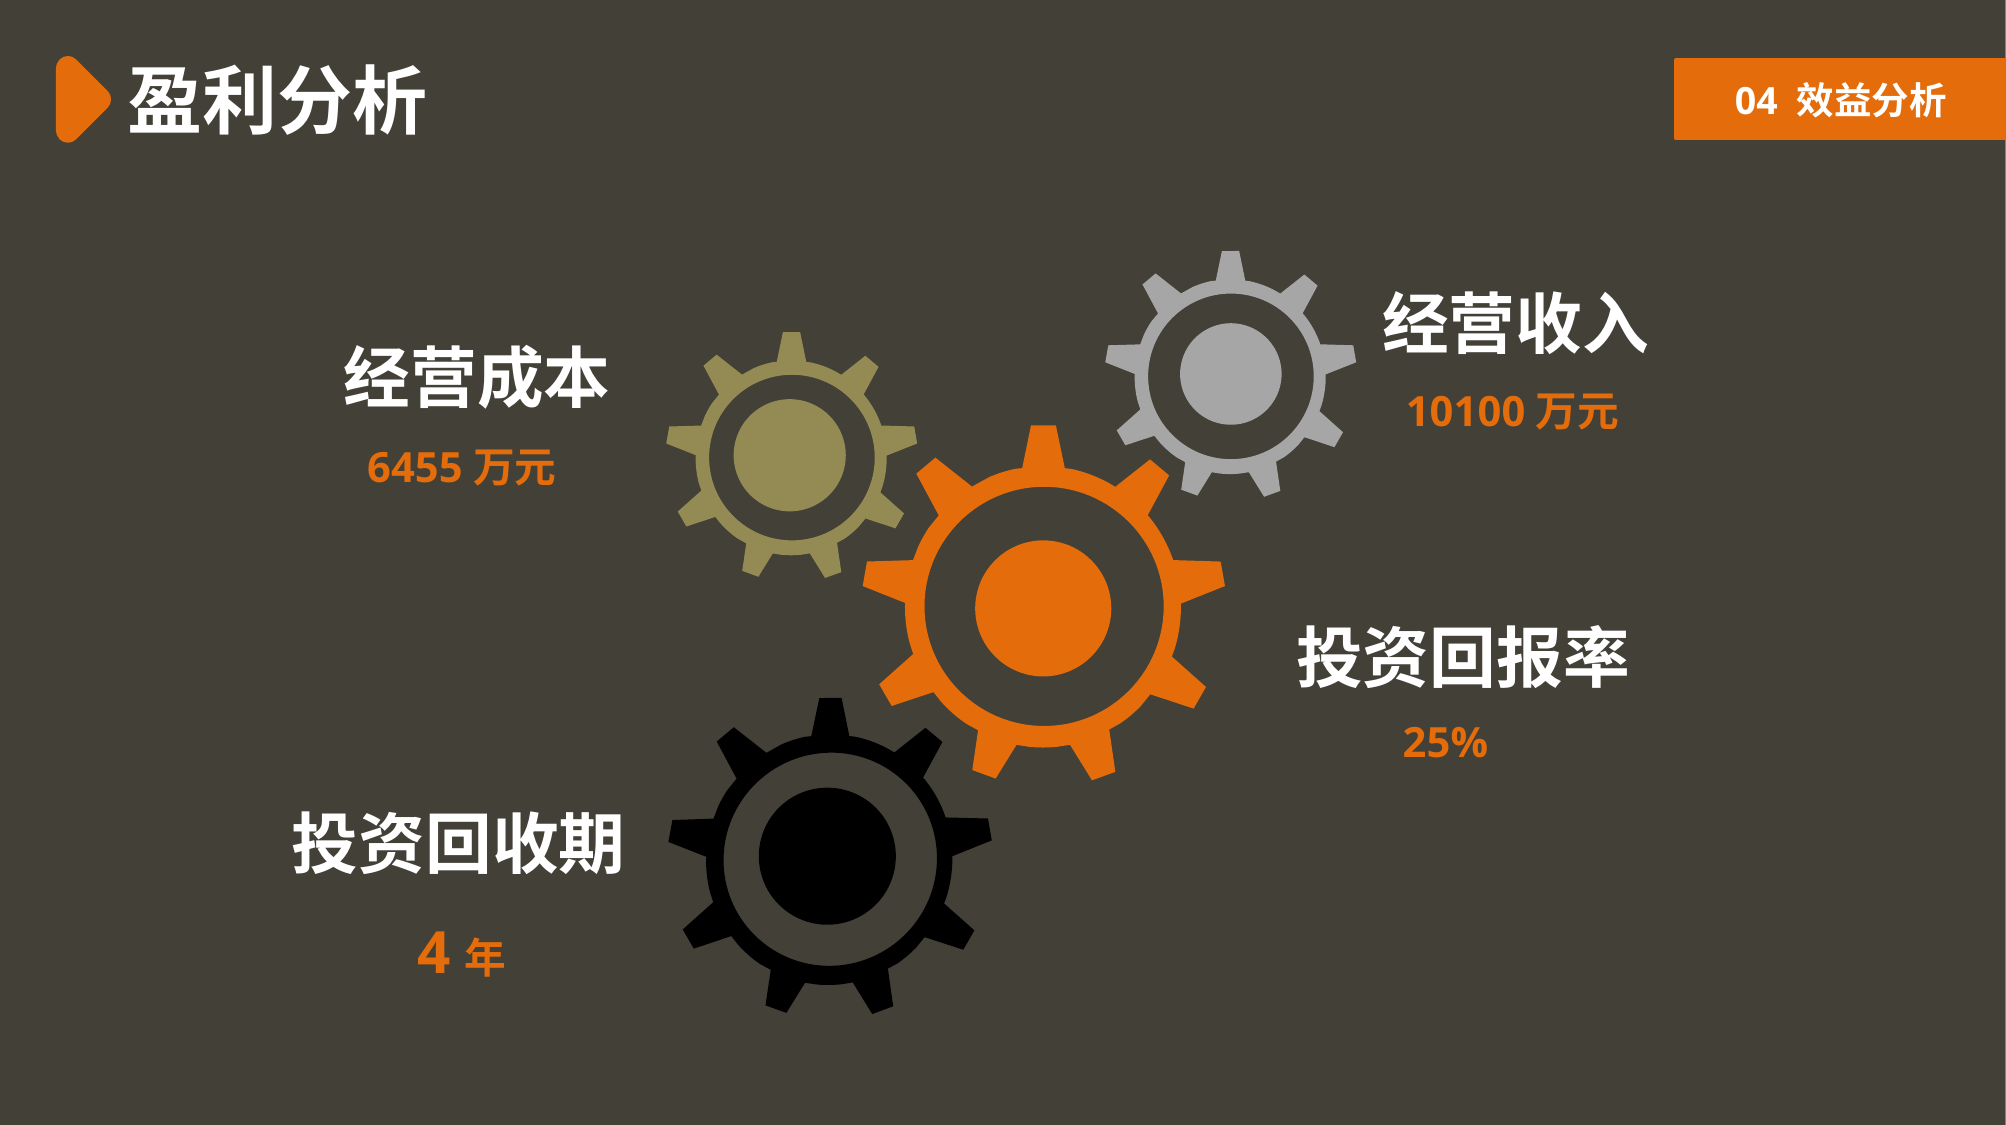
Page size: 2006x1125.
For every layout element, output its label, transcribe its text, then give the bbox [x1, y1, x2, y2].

text_box 投资回收期 [277, 794, 665, 890]
text_box 4年 [402, 886, 539, 993]
text_box [731, 397, 848, 514]
text_box [664, 330, 920, 580]
text_box 04 效益分析 [1674, 58, 2006, 140]
text_box [1103, 248, 1359, 499]
text_box [860, 423, 1228, 783]
text_box [55, 56, 111, 143]
text_box [666, 695, 994, 1017]
text_box 投资回报率 [1281, 608, 1647, 704]
text_box 经营收入 [1367, 274, 1677, 369]
text_box 25% [1387, 692, 1540, 773]
text_box 盈利分析 [112, 46, 549, 152]
text_box [1178, 321, 1284, 427]
text_box [756, 785, 898, 927]
text_box 经营成本 [328, 328, 633, 424]
text_box [973, 538, 1114, 679]
text_box 6455万元 [352, 418, 610, 498]
text_box 10100万元 [1390, 362, 1653, 442]
